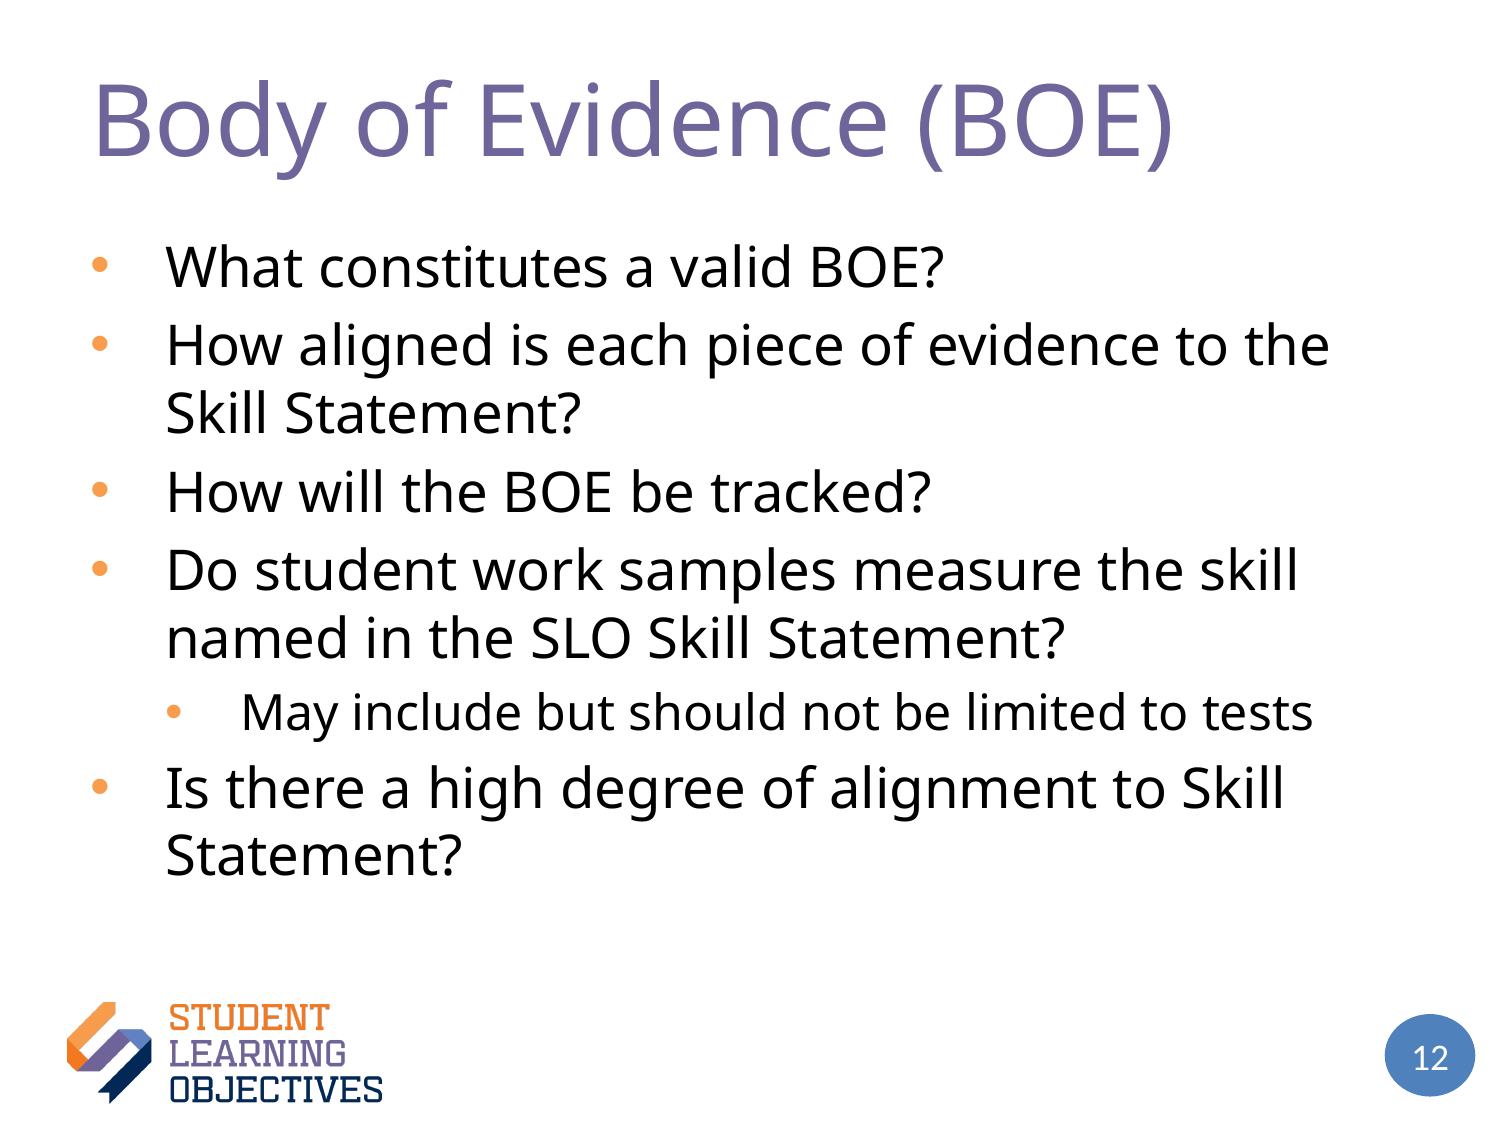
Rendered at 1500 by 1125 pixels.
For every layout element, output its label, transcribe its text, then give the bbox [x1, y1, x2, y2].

list What constitutes a valid BOE? How aligned is each piece of evidence to the Skill Statement? How will the BOE be tracked? Do student work samples measure the skill named in the SLO Skill Statement? May include but should not be limited to tests Is there a high degree of alignment to Skill Statement? [75, 223, 1425, 902]
title Body of Evidence (BOE) [75, 44, 1369, 190]
text_box 12 [1384, 1014, 1476, 1097]
picture [67, 1002, 382, 1104]
